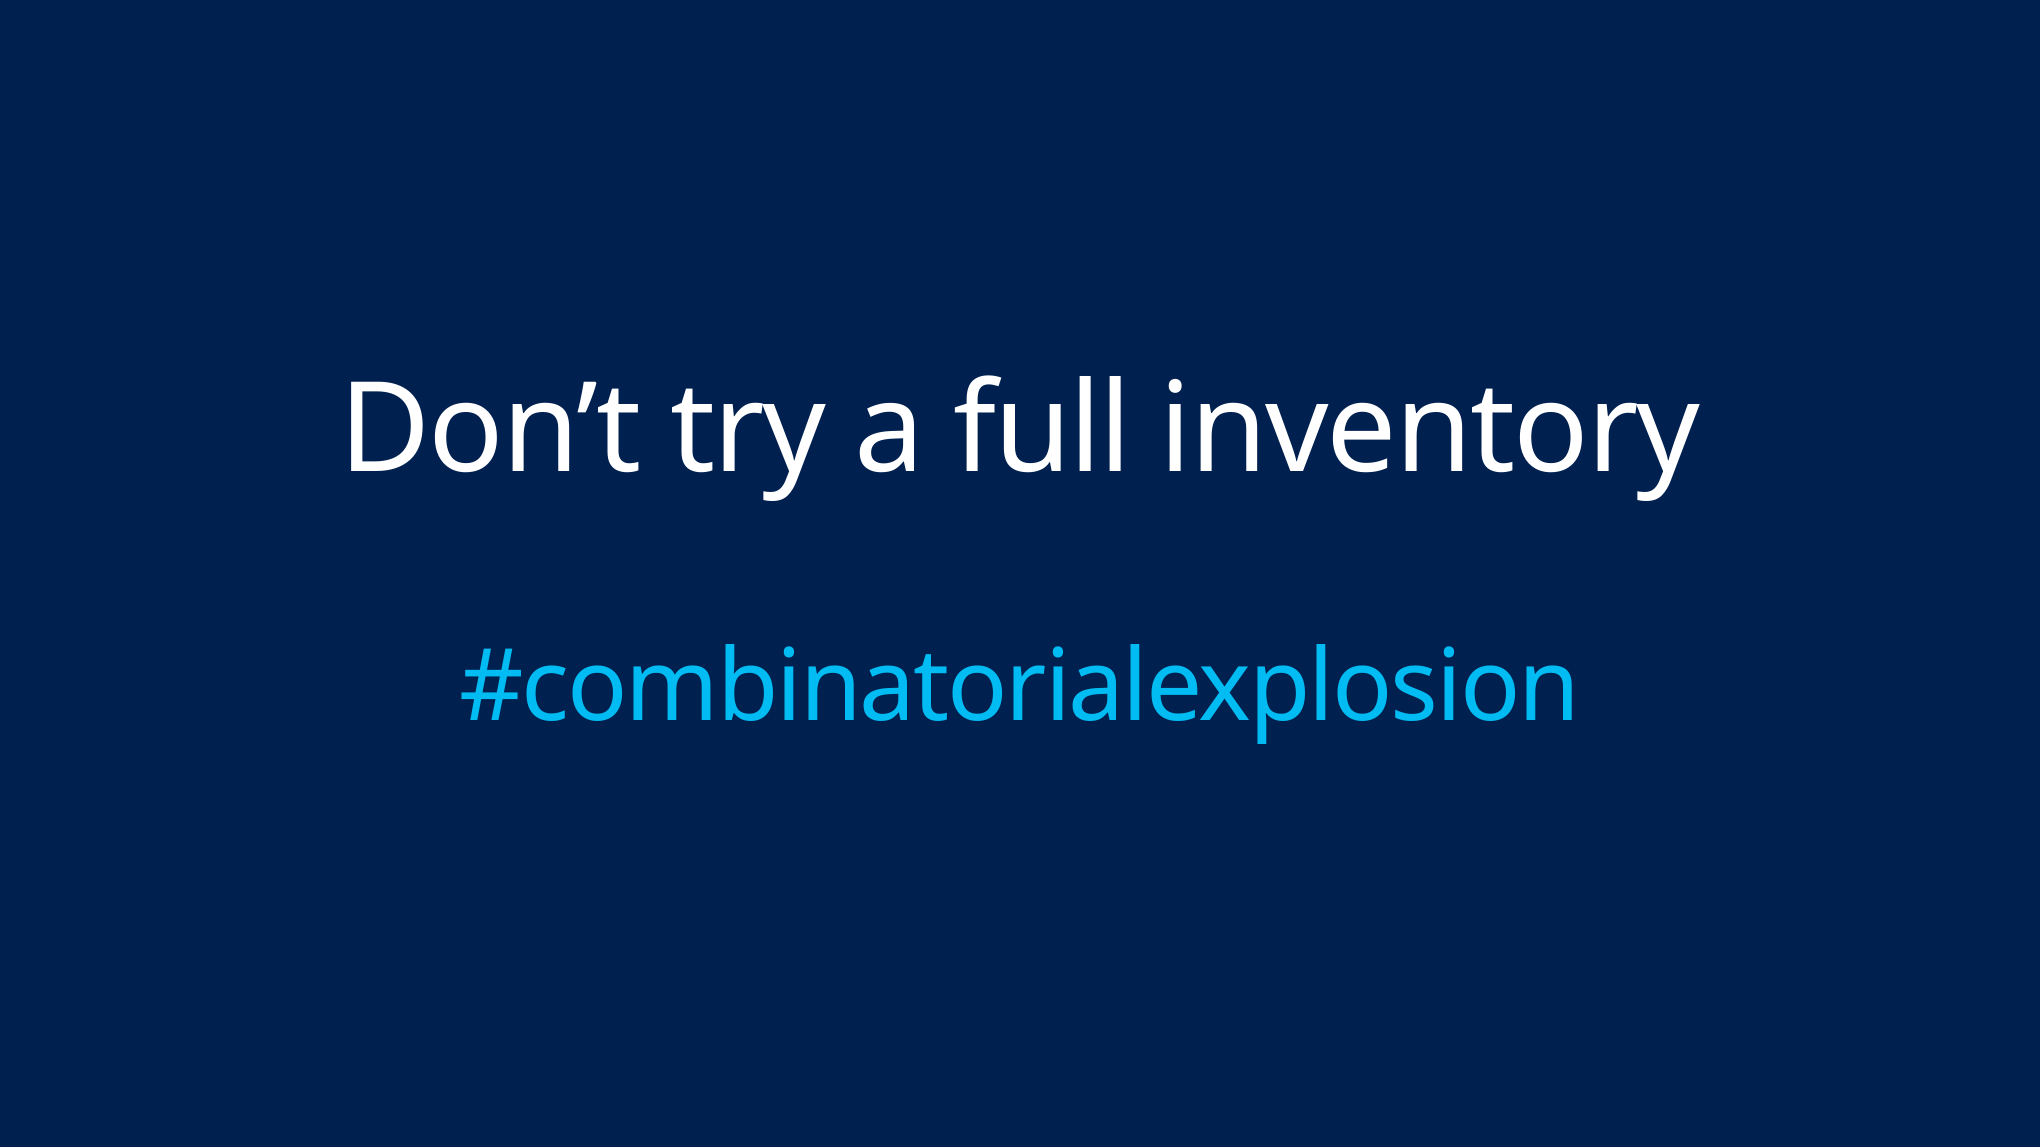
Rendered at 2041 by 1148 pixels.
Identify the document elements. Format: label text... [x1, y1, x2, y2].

title Don’t try a full inventory #combinatorialexplosion [0, 348, 2041, 1148]
